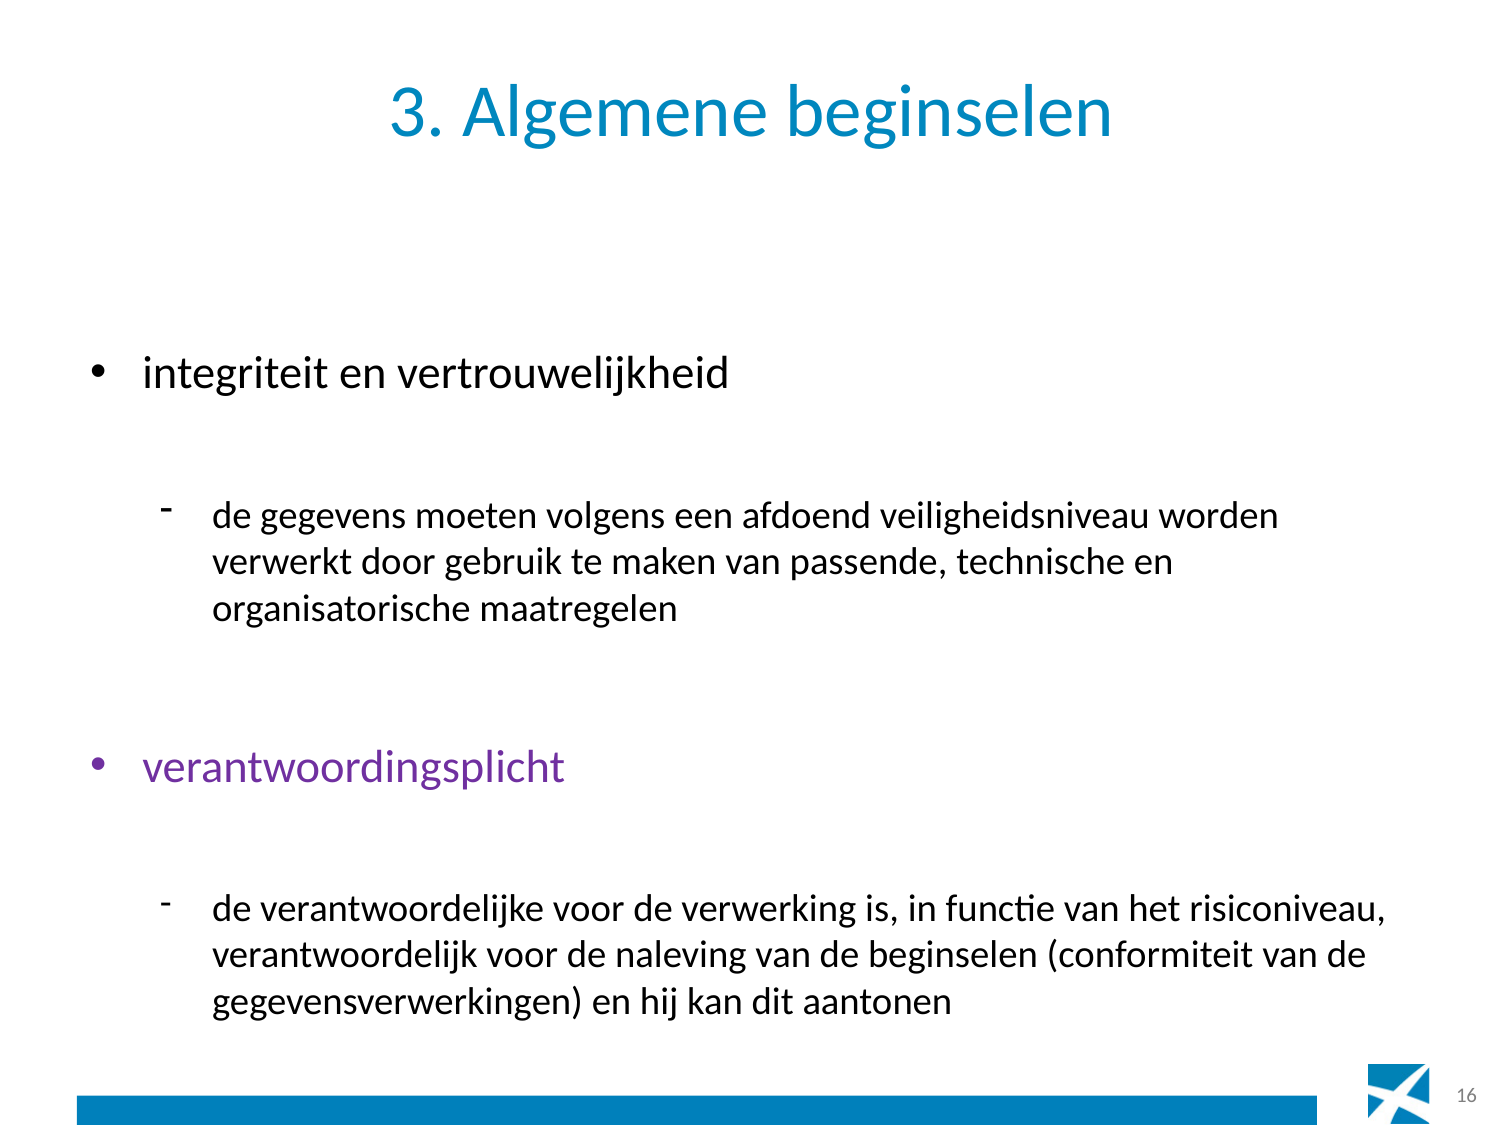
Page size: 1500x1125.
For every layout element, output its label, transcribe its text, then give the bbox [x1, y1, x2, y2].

slide_number 16 [1368, 1064, 1492, 1125]
list integriteit en vertrouwelijkheid de gegevens moeten volgens een afdoend veiligheidsniveau worden verwerkt door gebruik te maken van passende, technische en organisatorische maatregelen verantwoordingsplicht de verantwoordelijke voor de verwerking is, in functie van het risiconiveau, verantwoordelijk voor de naleving van de beginselen (conformiteit van de gegevensverwerkingen) en hij kan dit aantonen [75, 196, 1425, 1035]
title 3. Algemene beginselen [76, 30, 1427, 183]
